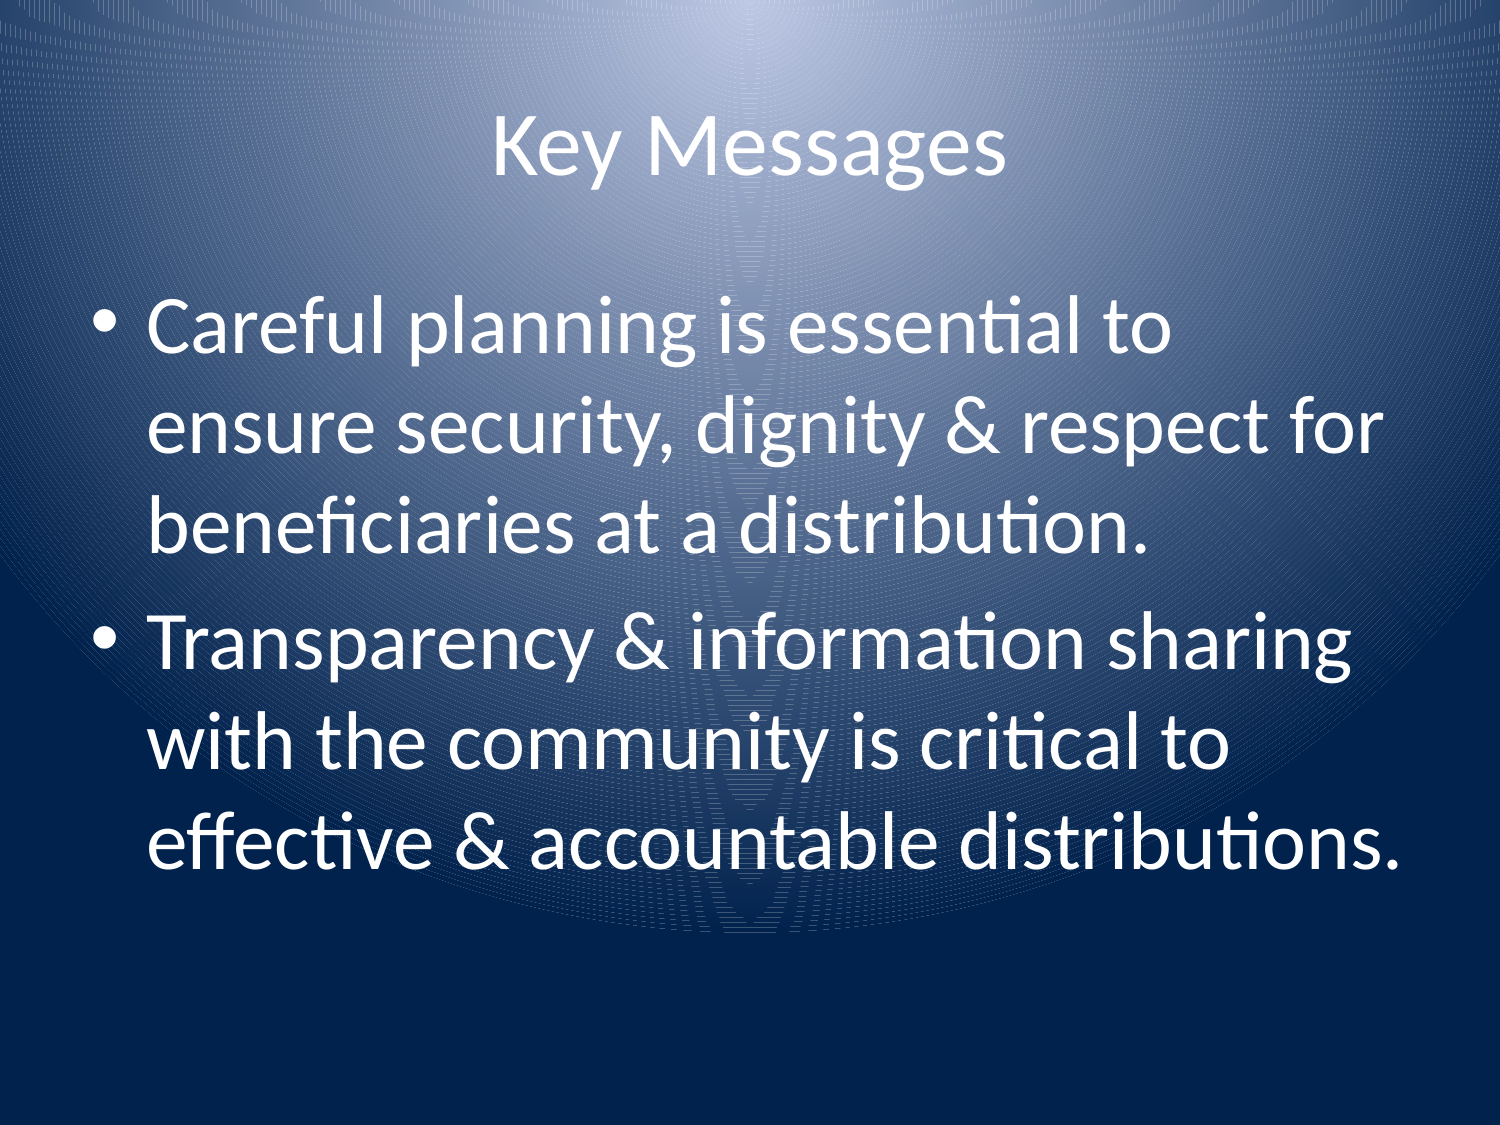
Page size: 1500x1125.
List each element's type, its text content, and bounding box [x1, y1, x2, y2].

list Careful planning is essential to ensure security, dignity & respect for beneficiaries at a distribution. Transparency & information sharing with the community is critical to effective & accountable distributions. [75, 262, 1425, 1038]
title Key Messages [75, 45, 1425, 233]
